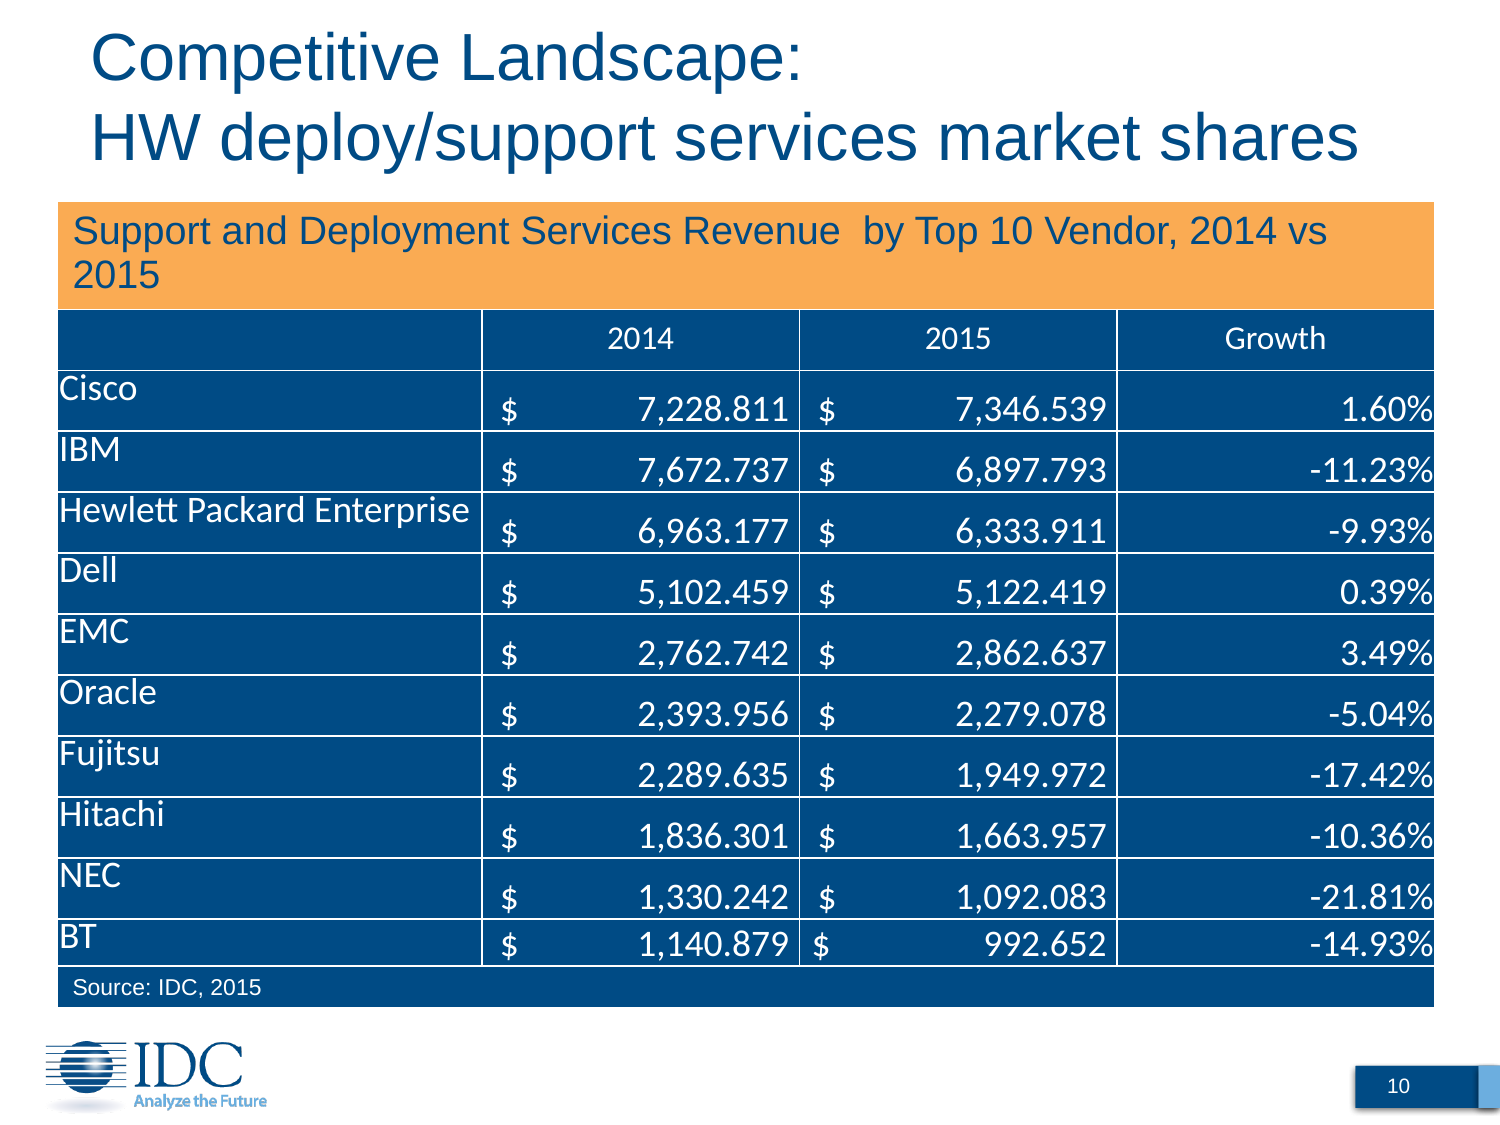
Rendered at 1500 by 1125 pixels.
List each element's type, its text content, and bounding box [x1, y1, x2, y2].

table_cell BT [58, 920, 481, 965]
table_cell -5.04% [1118, 676, 1434, 735]
table_header Support and Deployment Services Revenue by Top 10 Vendor, 2014 vs 2015 [58, 202, 1434, 309]
table_cell -9.93% [1118, 493, 1434, 552]
table_cell -11.23% [1118, 432, 1434, 491]
table_cell 2014 [483, 310, 799, 370]
table_cell $ 2,862.637 [800, 615, 1116, 674]
table_cell $ 2,279.078 [800, 676, 1116, 735]
table_cell $ 1,949.972 [800, 737, 1116, 796]
table_cell 0.39% [1118, 554, 1434, 613]
table_cell NEC [58, 859, 481, 918]
table_cell $ 7,346.539 [800, 371, 1116, 430]
table_cell $ 1,330.242 [483, 859, 799, 918]
table_cell Fujitsu [58, 737, 481, 796]
table_cell $ 6,333.911 [800, 493, 1116, 552]
table_cell Hitachi [58, 798, 481, 857]
table_cell $ 6,963.177 [483, 493, 799, 552]
table_cell $ 2,762.742 [483, 615, 799, 674]
picture [45, 1041, 267, 1114]
title Competitive Landscape: HW deploy/support services market shares [75, 0, 1425, 188]
table_cell IBM [58, 432, 481, 491]
table_cell -17.42% [1118, 737, 1434, 796]
table_cell Oracle [58, 676, 481, 735]
table_cell 1.60% [1118, 371, 1434, 430]
table_cell -14.93% [1118, 920, 1434, 965]
table_cell [58, 310, 481, 370]
table_cell $ 1,836.301 [483, 798, 799, 857]
table_cell $ 1,140.879 [483, 920, 799, 965]
table_cell EMC [58, 615, 481, 674]
table_cell $ 2,393.956 [483, 676, 799, 735]
table_cell $ 6,897.793 [800, 432, 1116, 491]
table_cell $ 1,663.957 [800, 798, 1116, 857]
table_cell Cisco [58, 371, 481, 430]
table_cell -10.36% [1118, 798, 1434, 857]
table_cell $ 7,672.737 [483, 432, 799, 491]
table_cell Hewlett Packard Enterprise [58, 493, 481, 552]
table_cell Dell [58, 554, 481, 613]
table_cell Growth [1118, 310, 1434, 370]
table_cell $ 5,102.459 [483, 554, 799, 613]
table_cell $ 992.652 [800, 920, 1116, 965]
table_cell $ 7,228.811 [483, 371, 799, 430]
table_cell $ 2,289.635 [483, 737, 799, 796]
table_cell -21.81% [1118, 859, 1434, 918]
table_cell Source: IDC, 2015 [58, 967, 1434, 1007]
slide_number 10 [1345, 1054, 1425, 1115]
table_cell $ 1,092.083 [800, 859, 1116, 918]
table_cell 3.49% [1118, 615, 1434, 674]
table_cell 2015 [800, 310, 1116, 370]
table_cell $ 5,122.419 [800, 554, 1116, 613]
